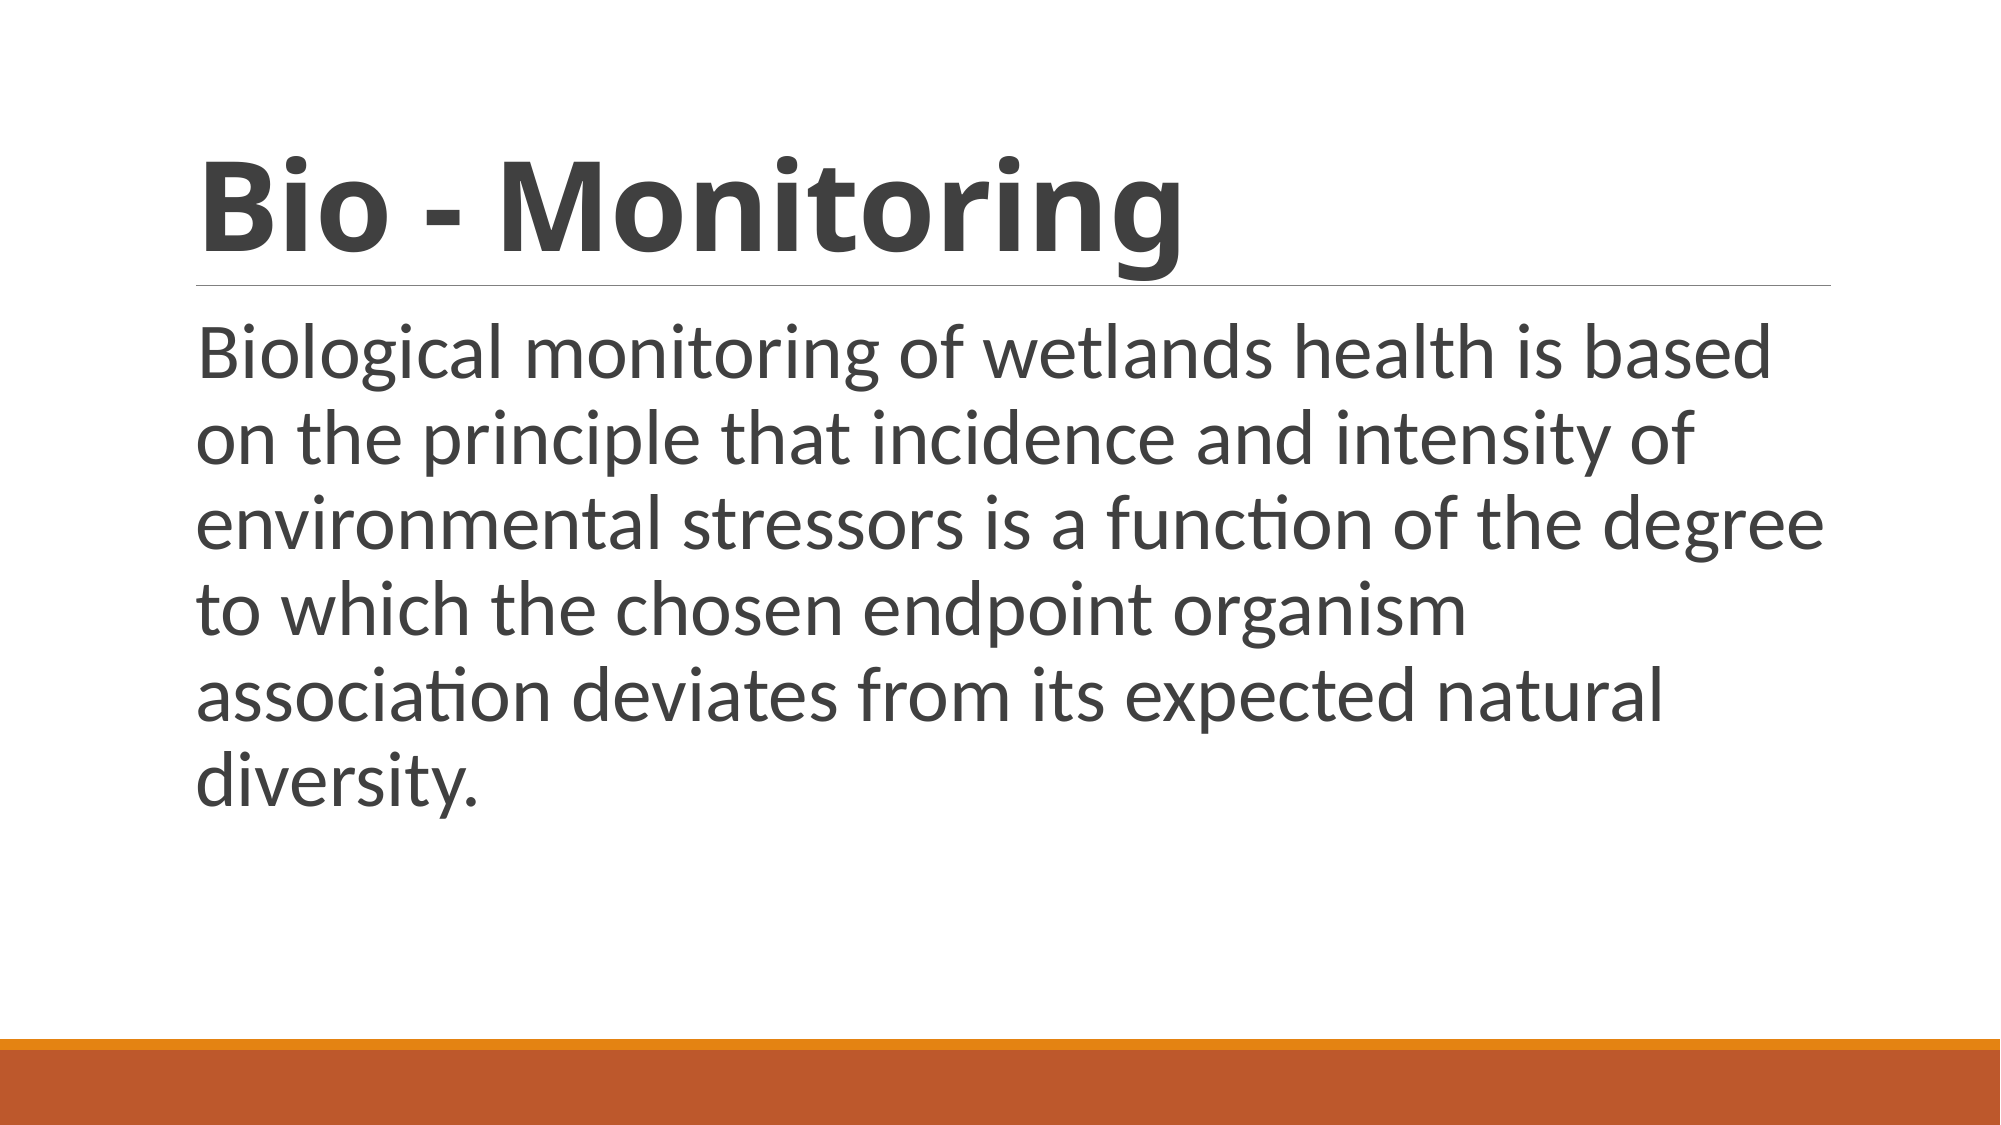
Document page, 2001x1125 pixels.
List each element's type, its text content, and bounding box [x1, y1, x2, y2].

list Biological monitoring of wetlands health is based on the principle that incidence and intensity of environmental stressors is a function of the degree to which the chosen endpoint organism association deviates from its expected natural diversity. [180, 302, 1830, 963]
title Bio - Monitoring [180, 47, 1830, 285]
